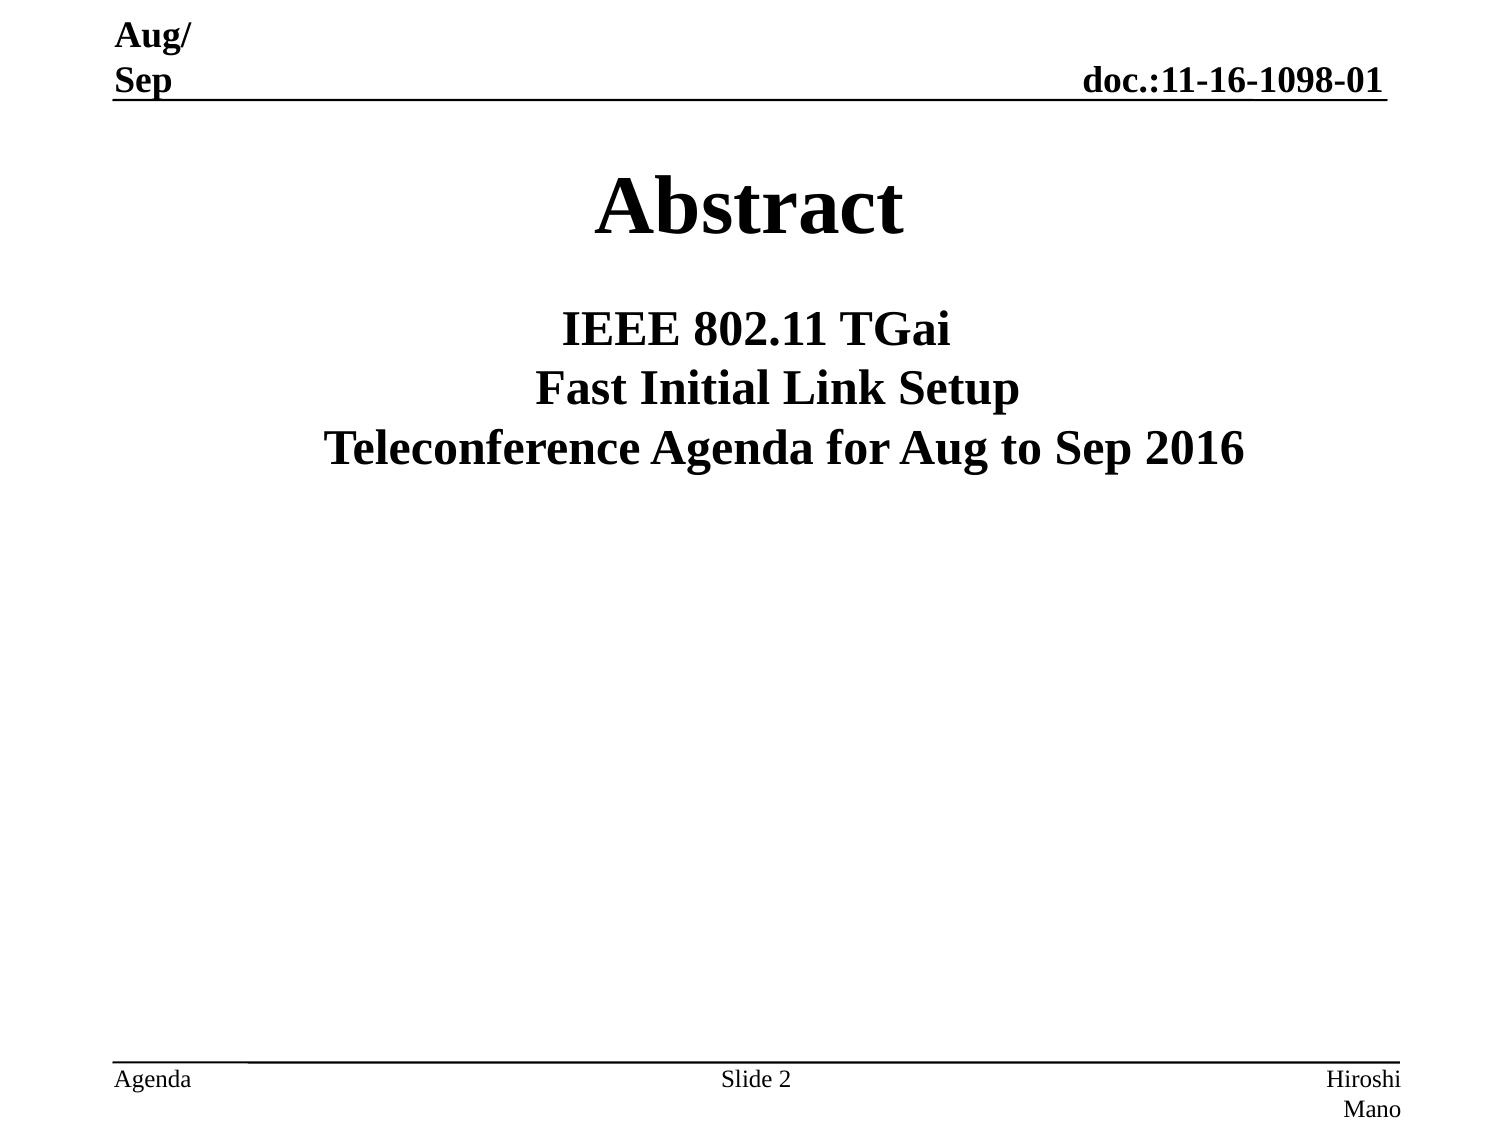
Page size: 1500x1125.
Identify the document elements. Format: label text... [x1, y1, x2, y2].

title Abstract [112, 112, 1388, 287]
list IEEE 802.11 TGai Fast Initial Link Setup Teleconference Agenda for Aug to Sep 2016 [56, 287, 1457, 463]
footer Hiroshi Mano (KDTI) [1324, 1061, 1402, 1093]
slide_number Slide 2 [712, 1061, 800, 1093]
slide_number Aug/Sep [114, 54, 245, 101]
